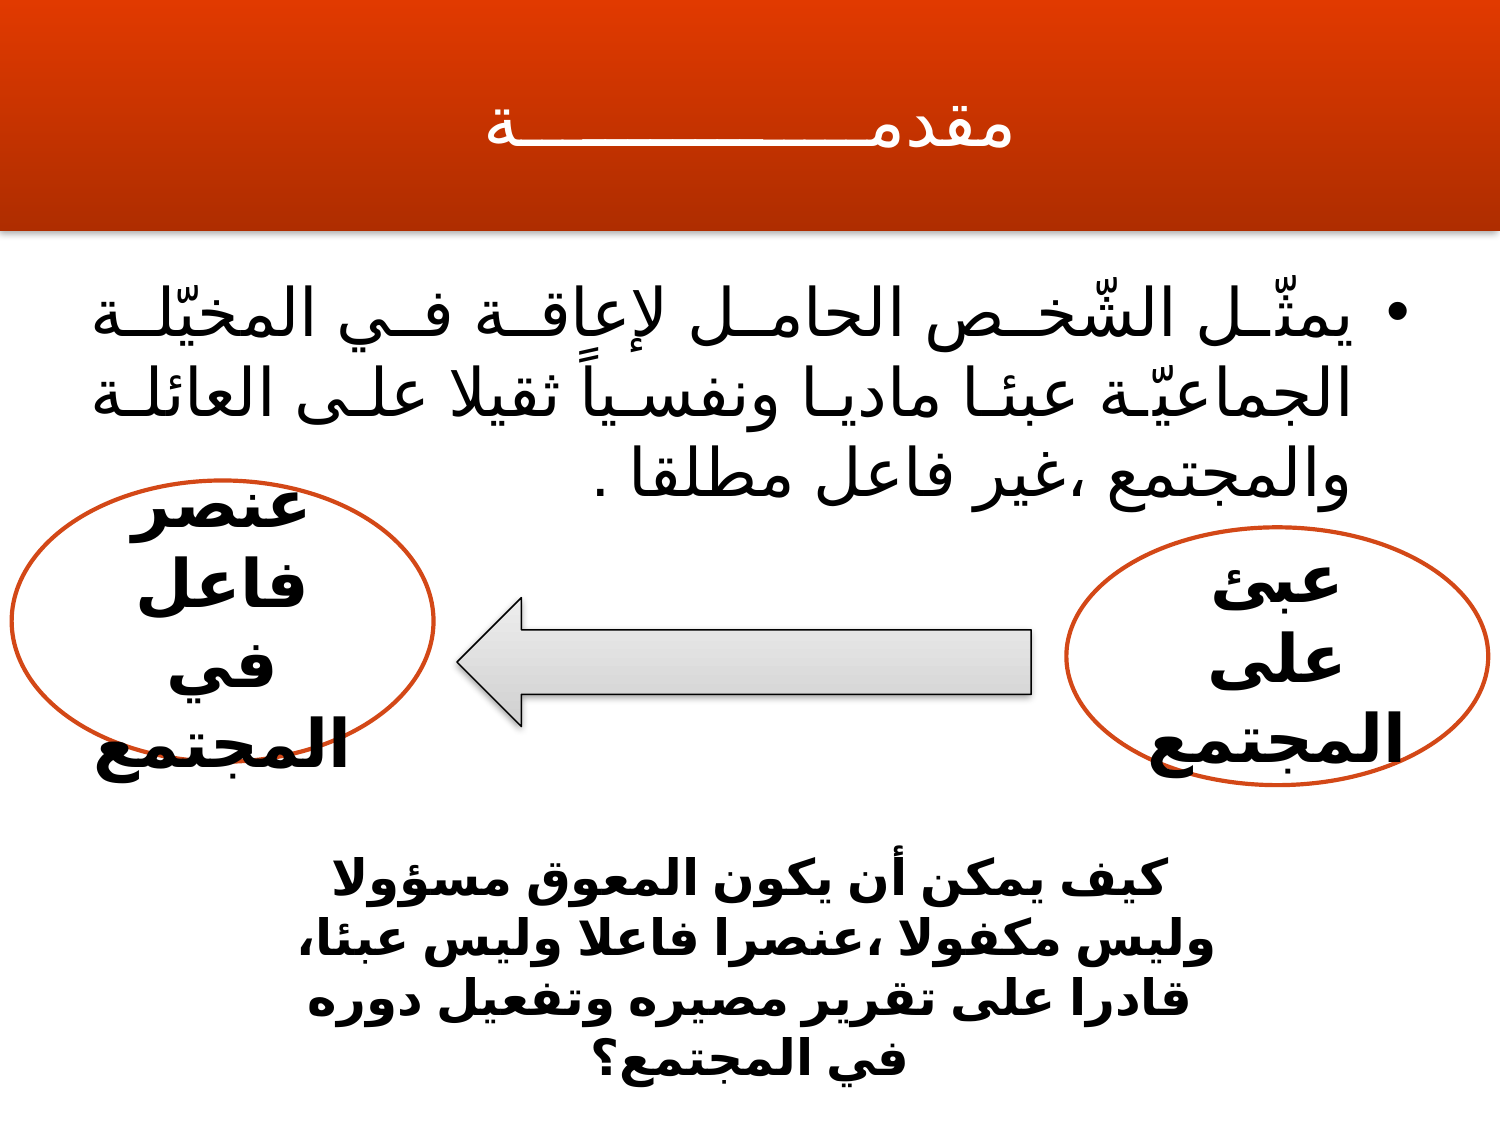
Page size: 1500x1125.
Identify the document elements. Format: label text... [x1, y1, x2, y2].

text_box [456, 596, 1032, 728]
text_box عنصر فاعل في المجتمع [9, 478, 436, 764]
list يمثّل الشّخص الحامل لإعاقة في المخيّلة الجماعيّة عبئا ماديا ونفسياً ثقيلا على العائلة والمجتمع ،غير فاعل مطلقا . [74, 262, 1426, 469]
text_box كيف يمكن أن يكون المعوق مسؤولا وليس مكفولا ،عنصرا فاعلا وليس عبئا، قادرا على تقرير مصيره وتفعيل دوره في المجتمع؟ [257, 838, 1243, 1094]
text_box عبئ على المجتمع [1064, 525, 1491, 788]
title مقدمــــــــــــــــة [0, 0, 1500, 232]
